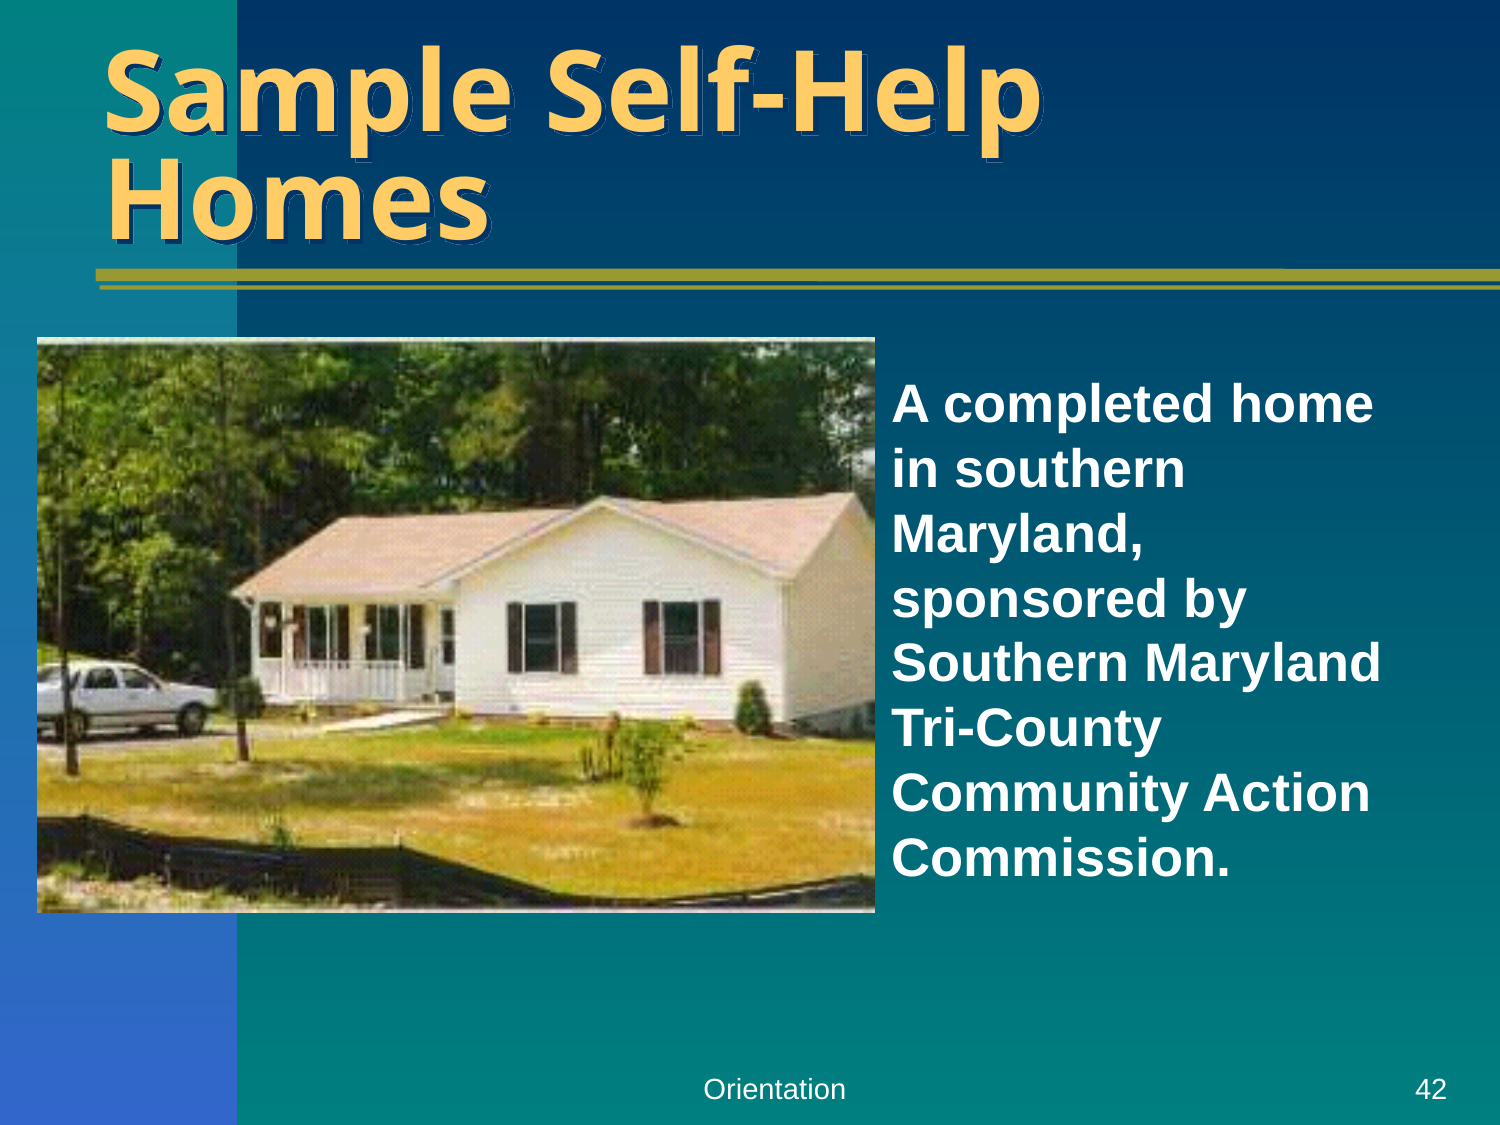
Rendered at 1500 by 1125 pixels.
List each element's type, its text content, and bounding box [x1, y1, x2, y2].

slide_number 42 [1149, 1049, 1463, 1125]
list A completed home in southern Maryland, sponsored by Southern Maryland Tri-County Community Action Commission. [819, 360, 1427, 938]
picture [37, 337, 876, 913]
footer Orientation [537, 1049, 1013, 1125]
title Sample Self-Help Homes [87, 37, 1454, 269]
